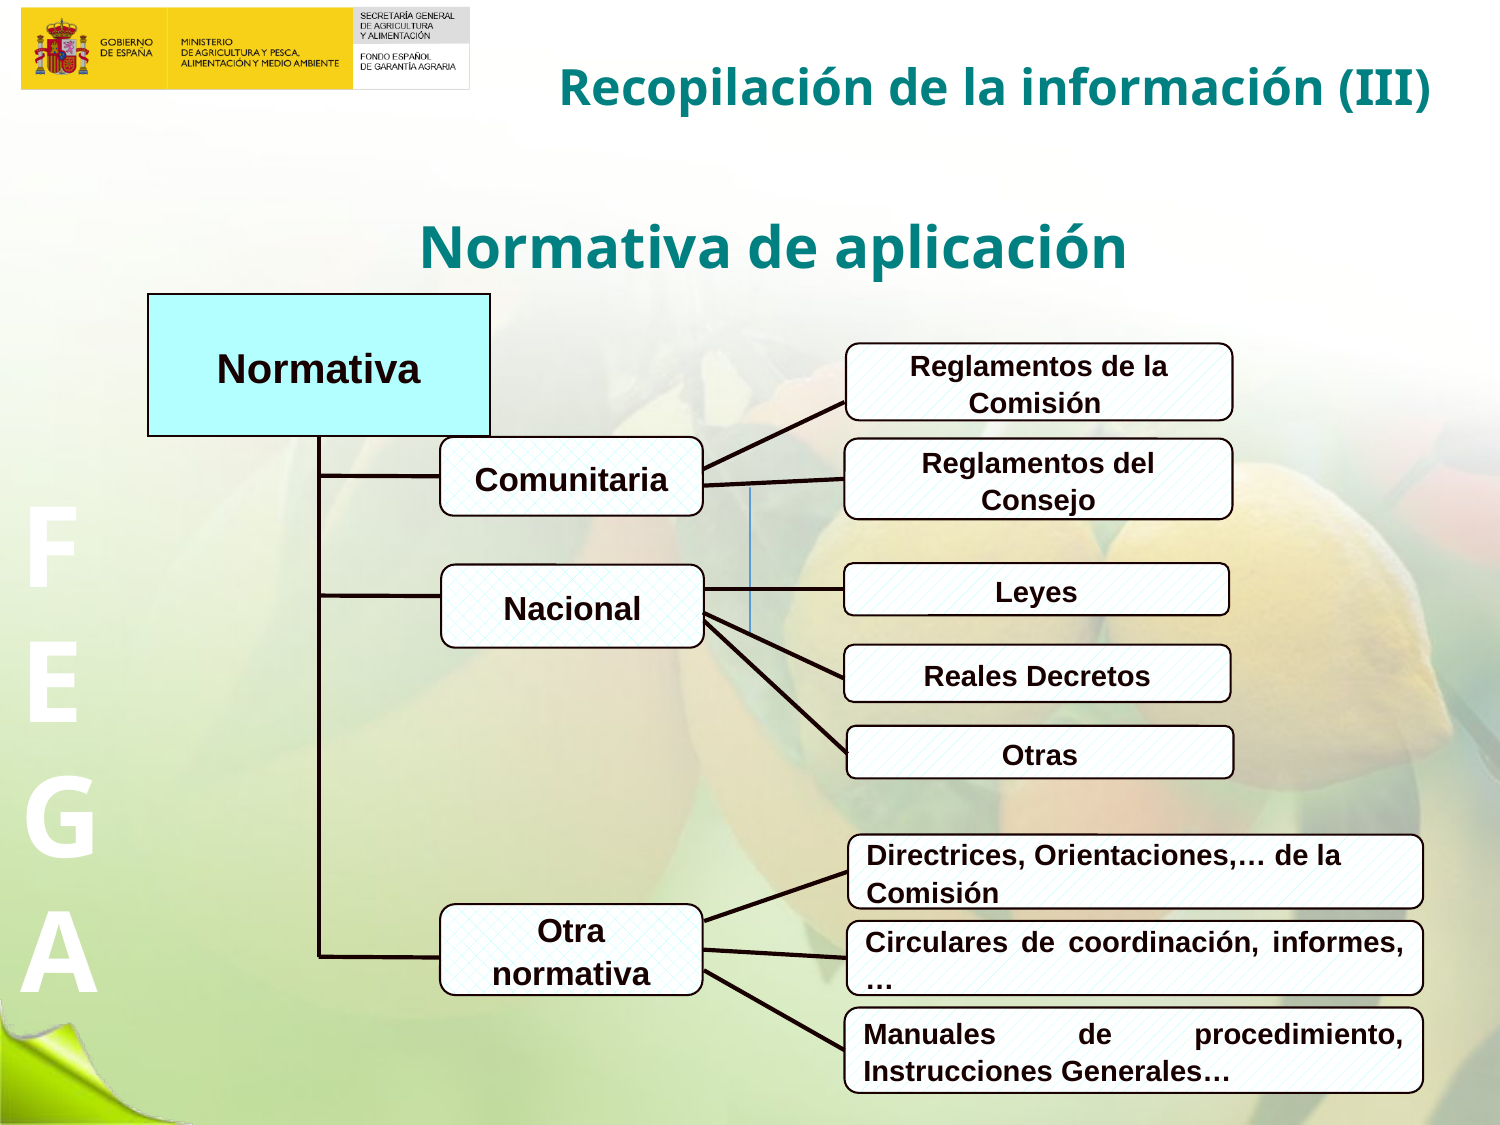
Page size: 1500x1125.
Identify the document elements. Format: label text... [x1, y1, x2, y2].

text_box Manuales de procedimiento, Instrucciones Generales… [844, 1007, 1424, 1093]
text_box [702, 402, 845, 470]
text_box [702, 612, 845, 679]
text_box Reglamentos del Consejo [844, 438, 1233, 520]
text_box Reglamentos de la Comisión [845, 343, 1233, 421]
text_box Reales Decretos [848, 644, 1231, 702]
text_box Comunitaria [440, 436, 703, 516]
text_box Circulares de coordinación, informes,… [846, 920, 1424, 996]
text_box Leyes [844, 563, 1230, 616]
list Normativa [147, 293, 491, 437]
text_box Directrices, Orientaciones,… de la Comisión [848, 834, 1424, 909]
text_box Otras [846, 725, 1234, 779]
text_box Otra normativa [440, 904, 703, 996]
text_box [702, 478, 845, 486]
text_box Normativa de aplicación [218, 207, 1329, 284]
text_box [703, 970, 845, 1051]
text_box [704, 871, 849, 921]
text_box Nacional [441, 564, 704, 648]
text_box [702, 949, 847, 959]
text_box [703, 620, 848, 754]
picture [0, 0, 1500, 1125]
title Recopilación de la información (III) [481, 38, 1500, 134]
